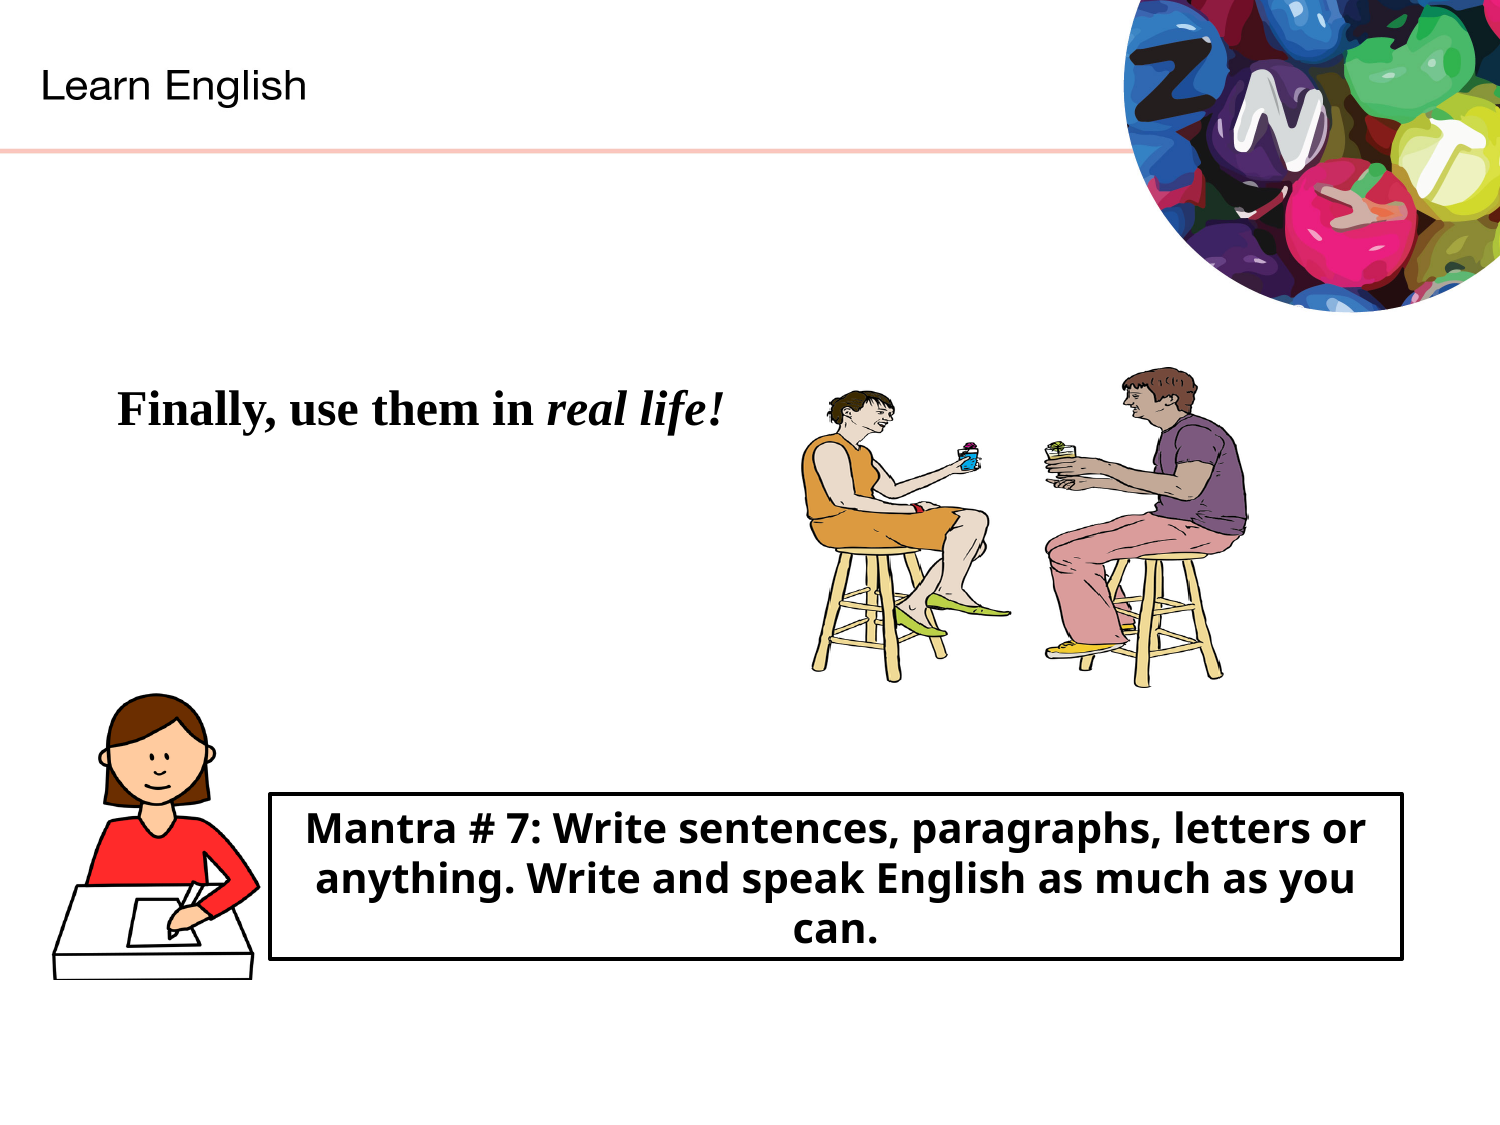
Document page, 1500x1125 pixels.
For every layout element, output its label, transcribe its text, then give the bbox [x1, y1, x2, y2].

picture [0, 0, 1500, 1125]
text_box Mantra # 7: Write sentences, paragraphs, letters or anything. Write and speak English as much as you can. [276, 792, 1404, 961]
text_box Finally, use them in real life! [102, 367, 780, 443]
